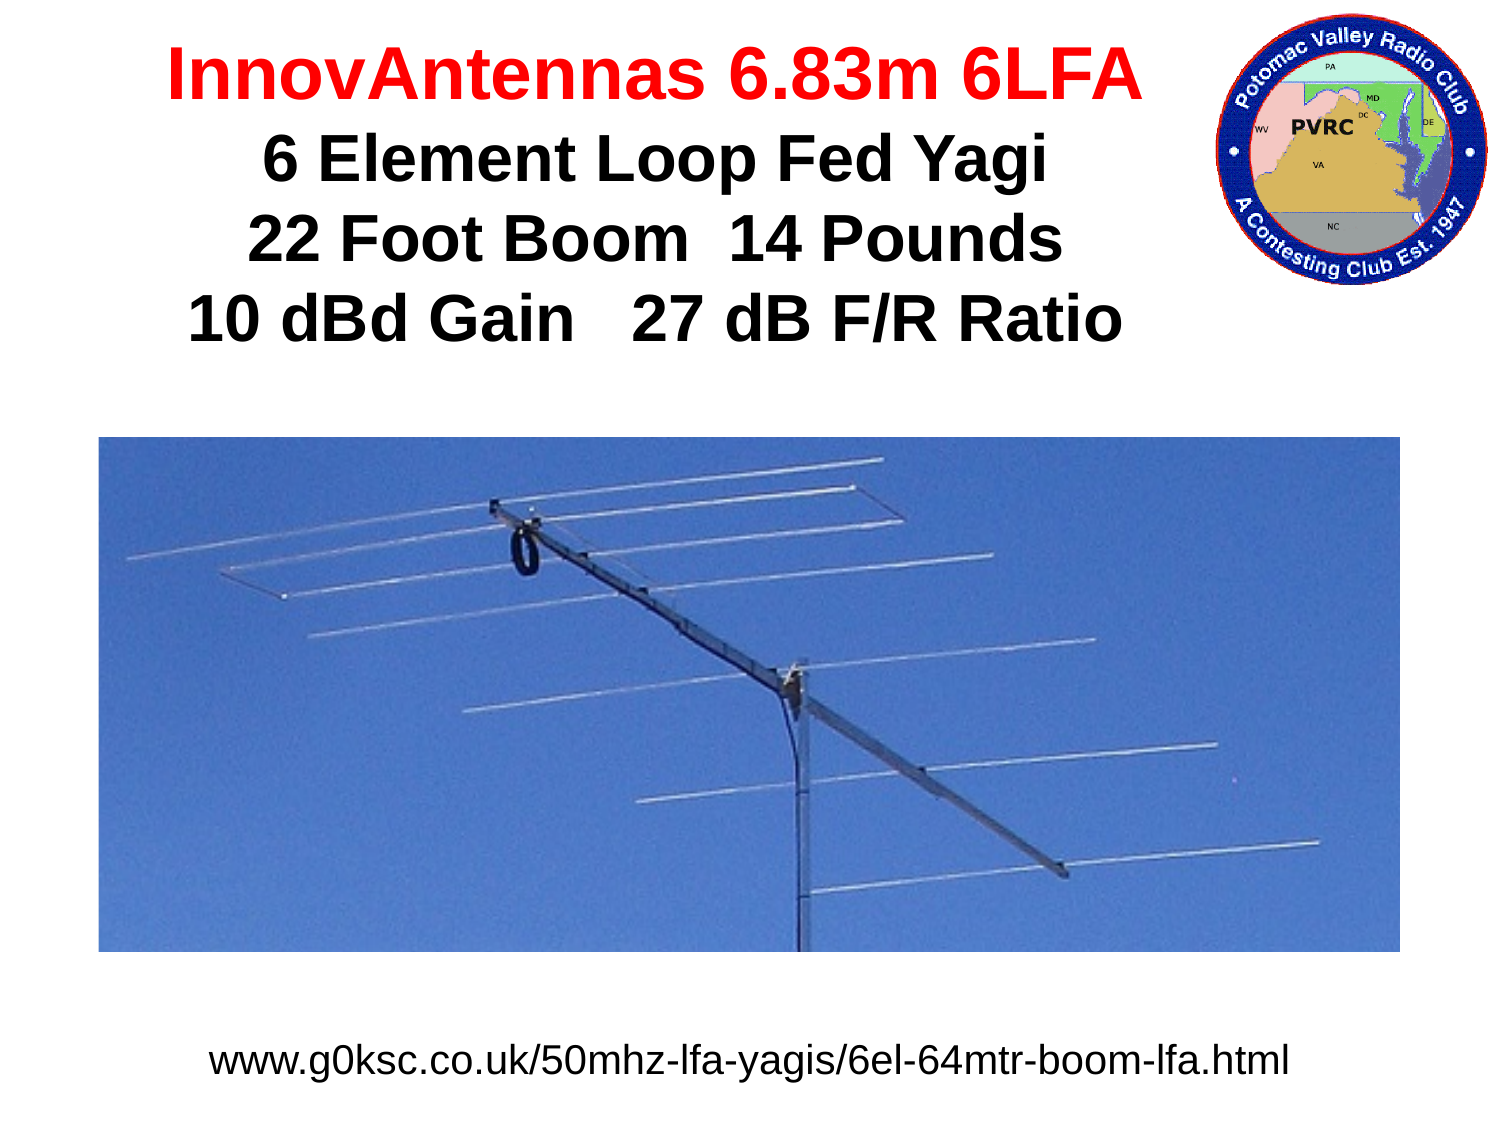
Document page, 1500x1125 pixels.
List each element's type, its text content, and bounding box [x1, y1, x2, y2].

picture [98, 437, 1401, 952]
text_box www.g0ksc.co.uk/50mhz-lfa-yagis/6el-64mtr-boom-lfa.html [0, 1025, 1500, 1090]
title InnovAntennas 6.83m 6LFA 6 Element Loop Fed Yagi 22 Foot Boom 14 Pounds 10 dBd Gain 27 dB F/R Ratio [50, 24, 1263, 363]
picture [1214, 12, 1488, 286]
